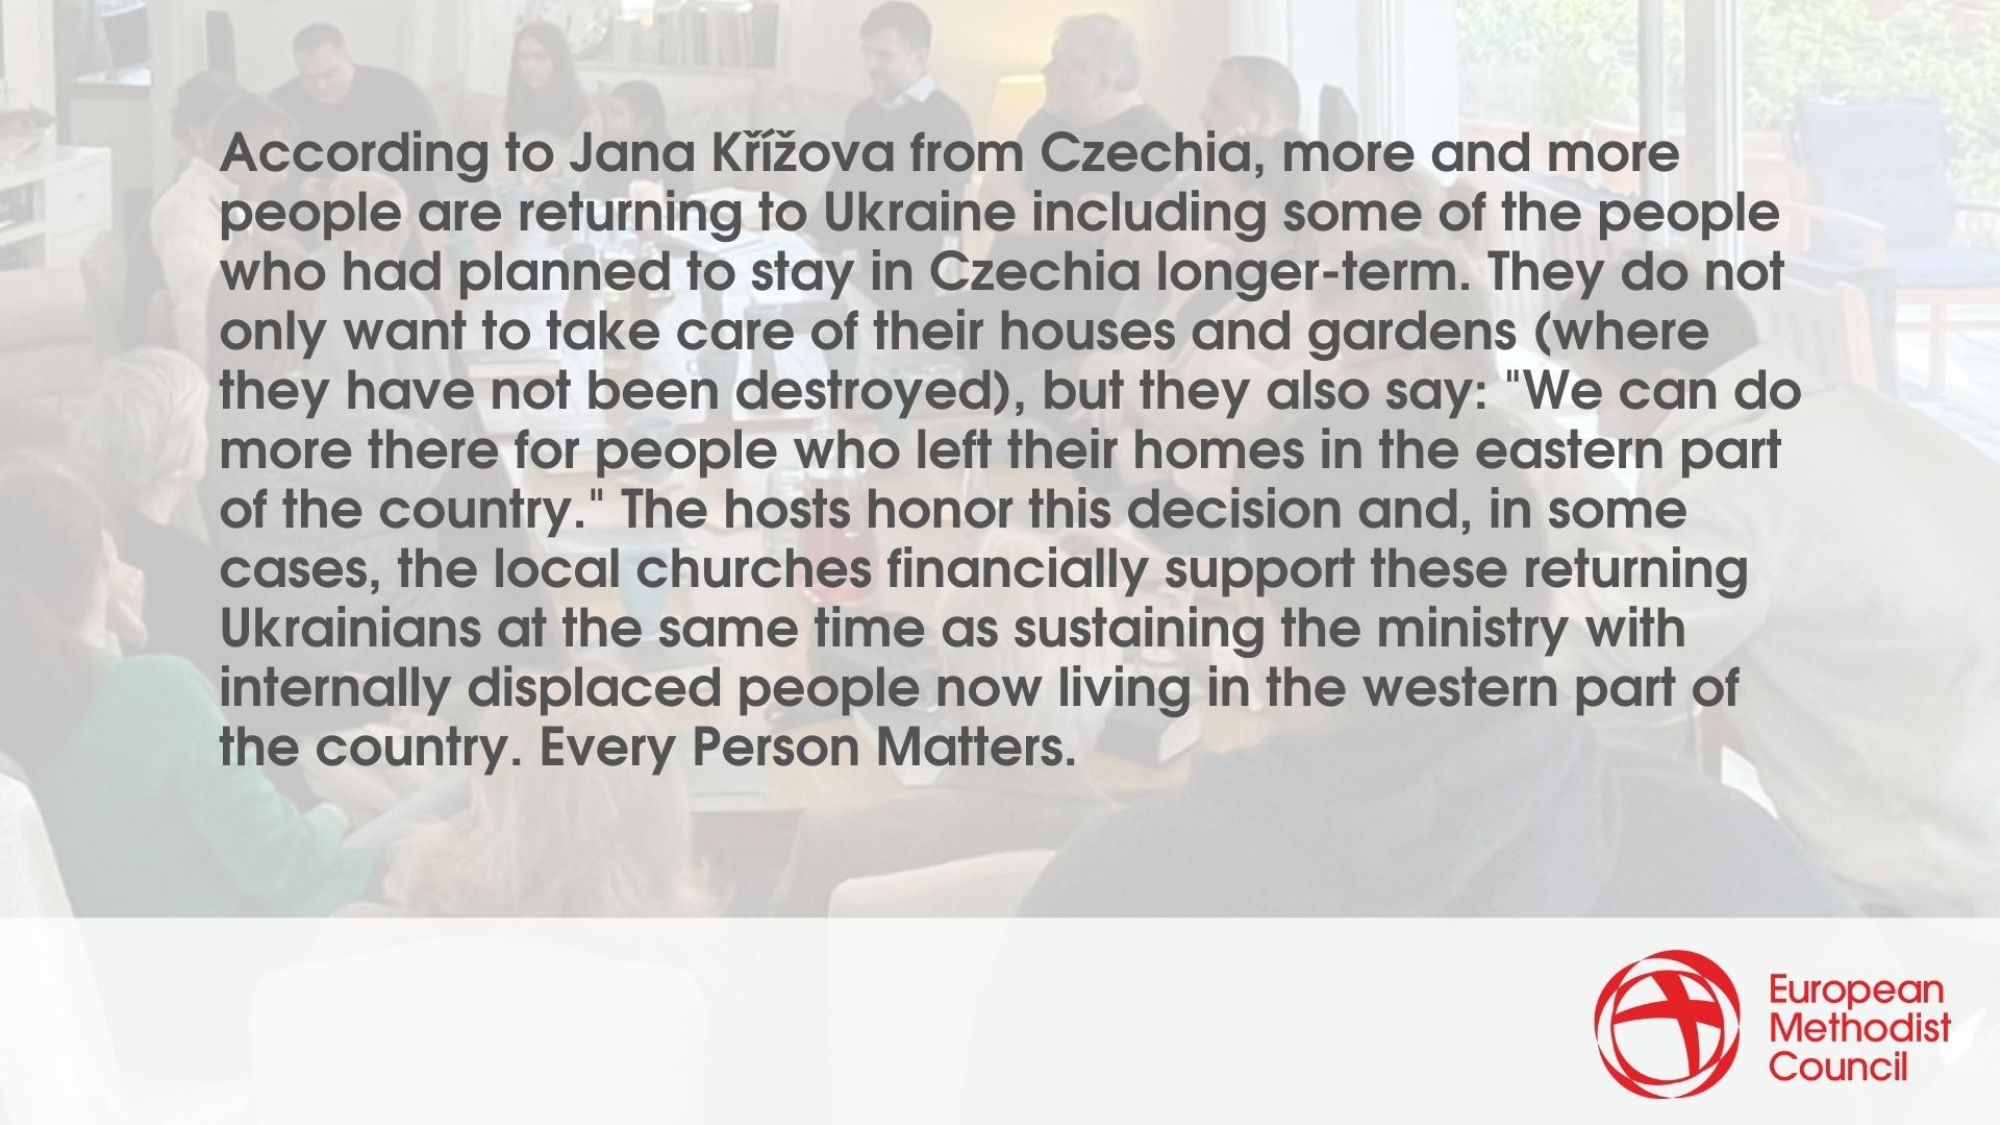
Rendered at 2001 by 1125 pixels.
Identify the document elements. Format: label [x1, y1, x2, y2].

list [0, 0, 2000, 1125]
